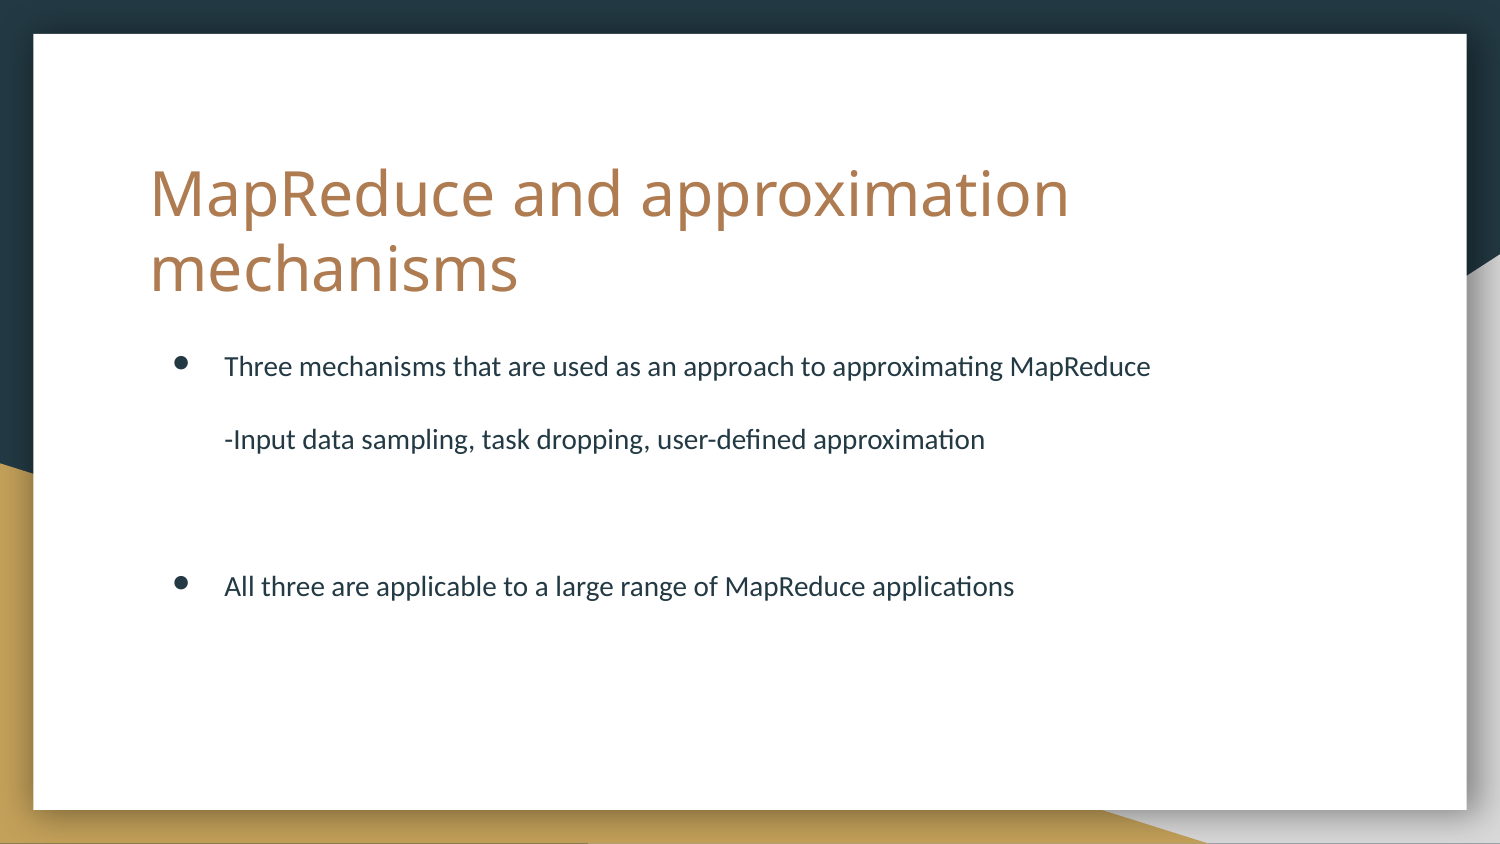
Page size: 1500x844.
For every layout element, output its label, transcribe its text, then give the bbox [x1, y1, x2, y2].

list Three mechanisms that are used as an approach to approximating MapReduce -Input data sampling, task dropping, user-defined approximation All three are applicable to a large range of MapReduce applications [134, 326, 1366, 729]
title MapReduce and approximation mechanisms [134, 138, 1366, 296]
